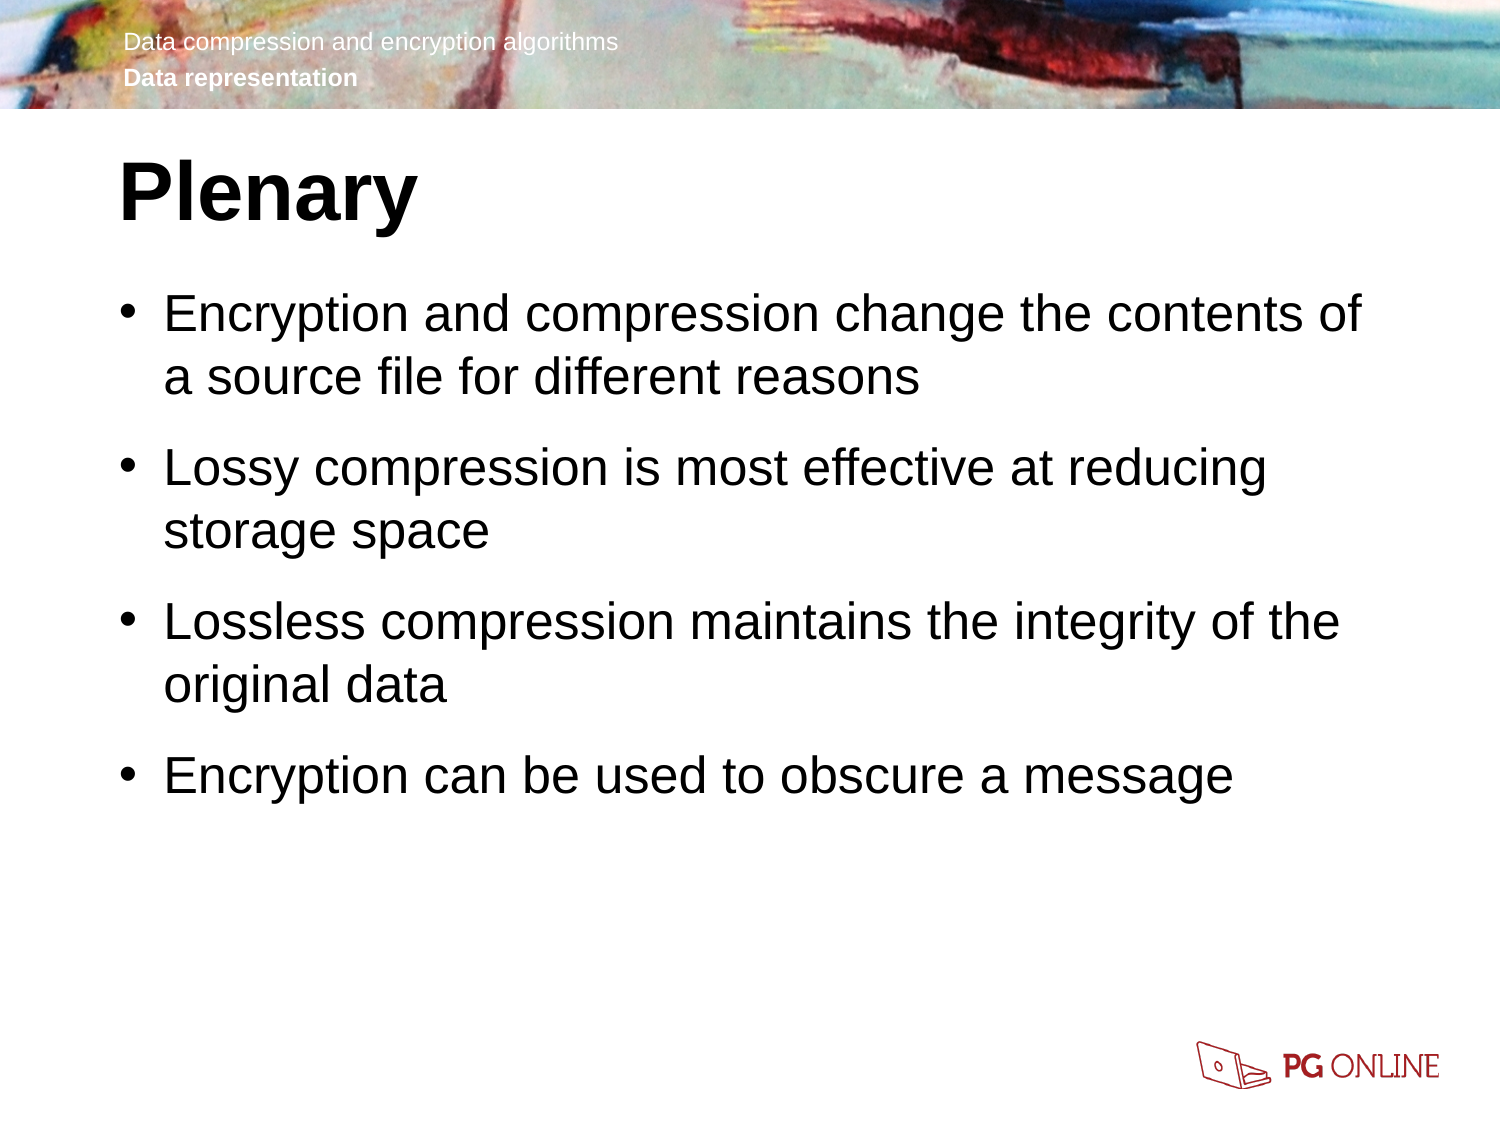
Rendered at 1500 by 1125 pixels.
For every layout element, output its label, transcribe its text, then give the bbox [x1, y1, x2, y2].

list Plenary [118, 148, 1401, 259]
picture [0, 0, 1500, 109]
list Encryption and compression change the contents of a source file for different reasons Lossy compression is most effective at reducing storage space Lossless compression maintains the integrity of the original data Encryption can be used to obscure a message [118, 279, 1398, 847]
